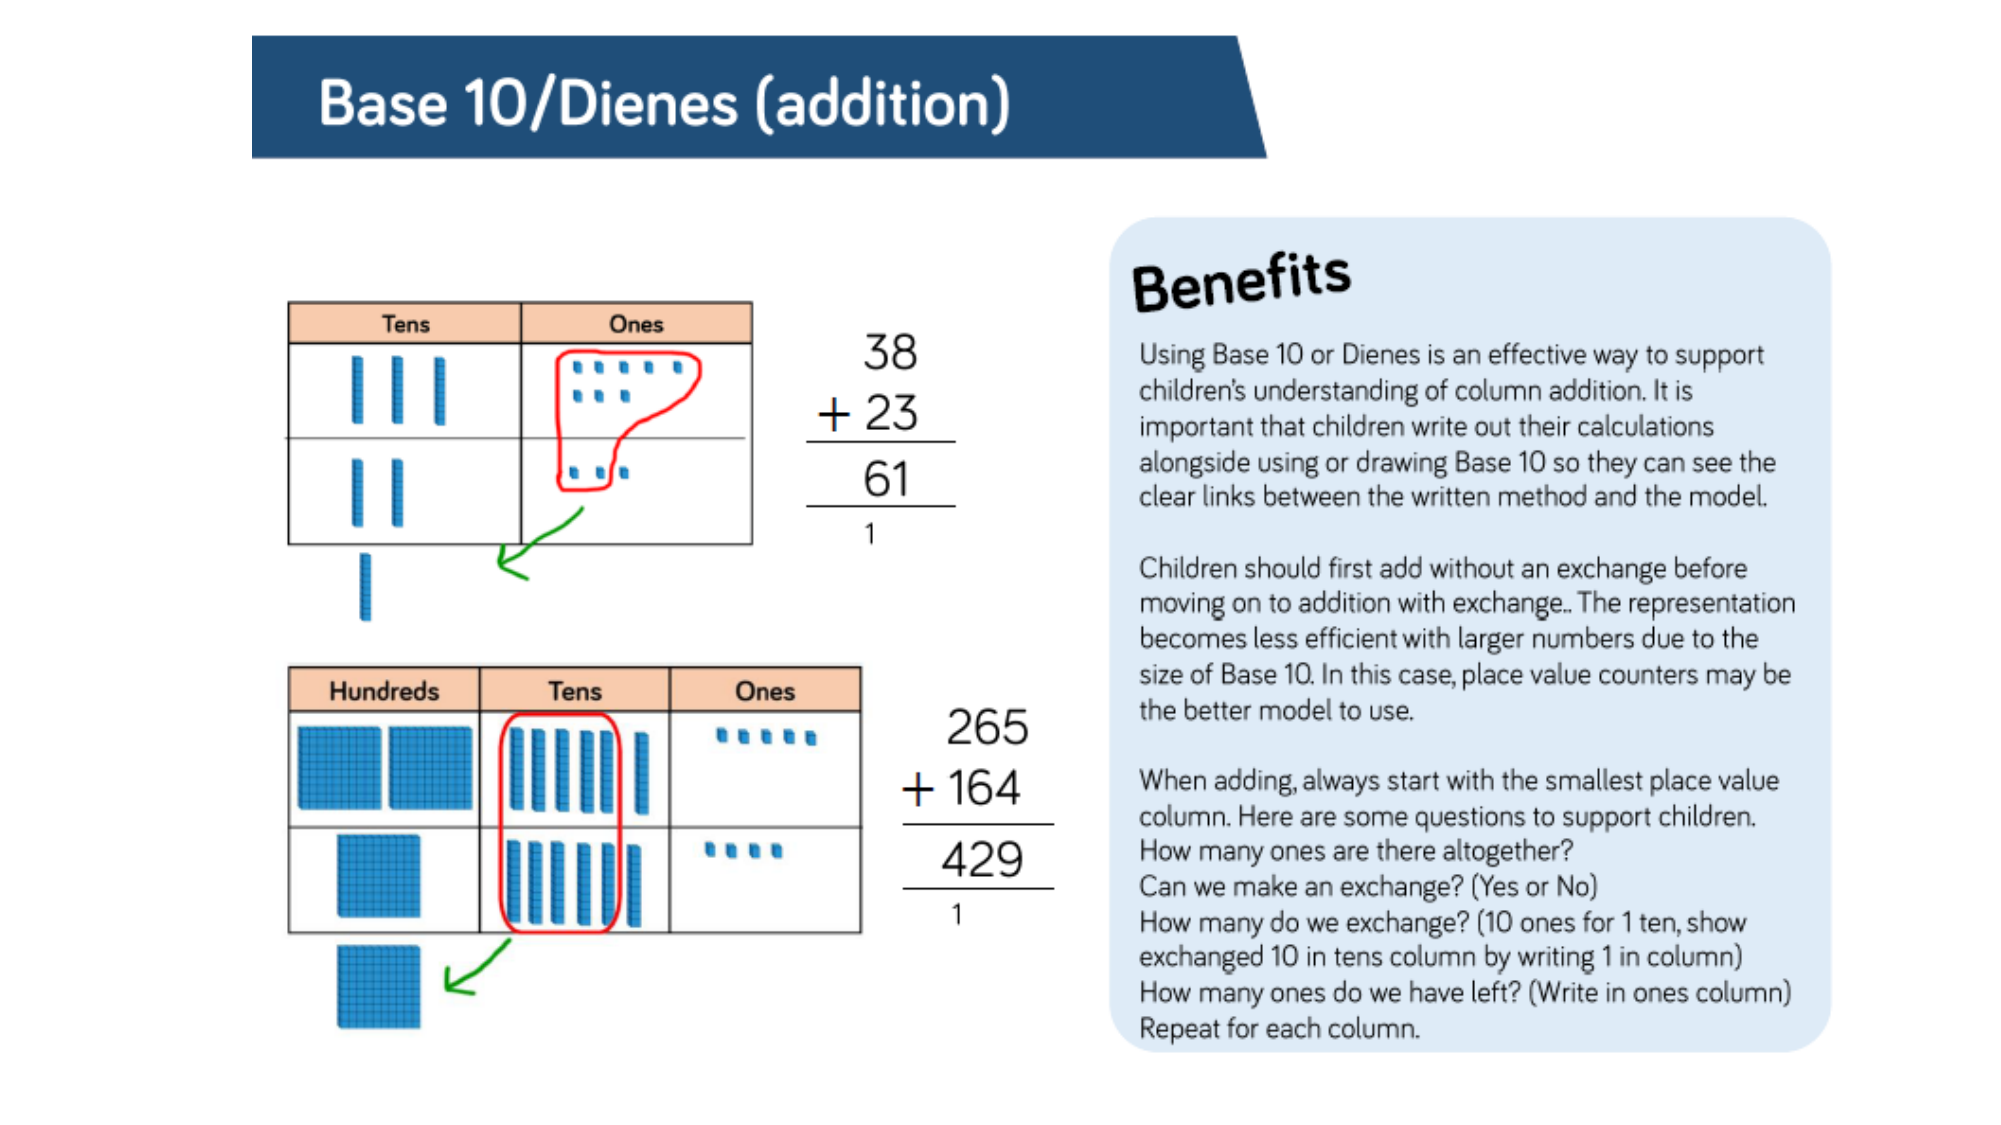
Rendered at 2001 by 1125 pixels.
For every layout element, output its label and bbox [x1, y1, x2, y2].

picture [252, 21, 1865, 1087]
